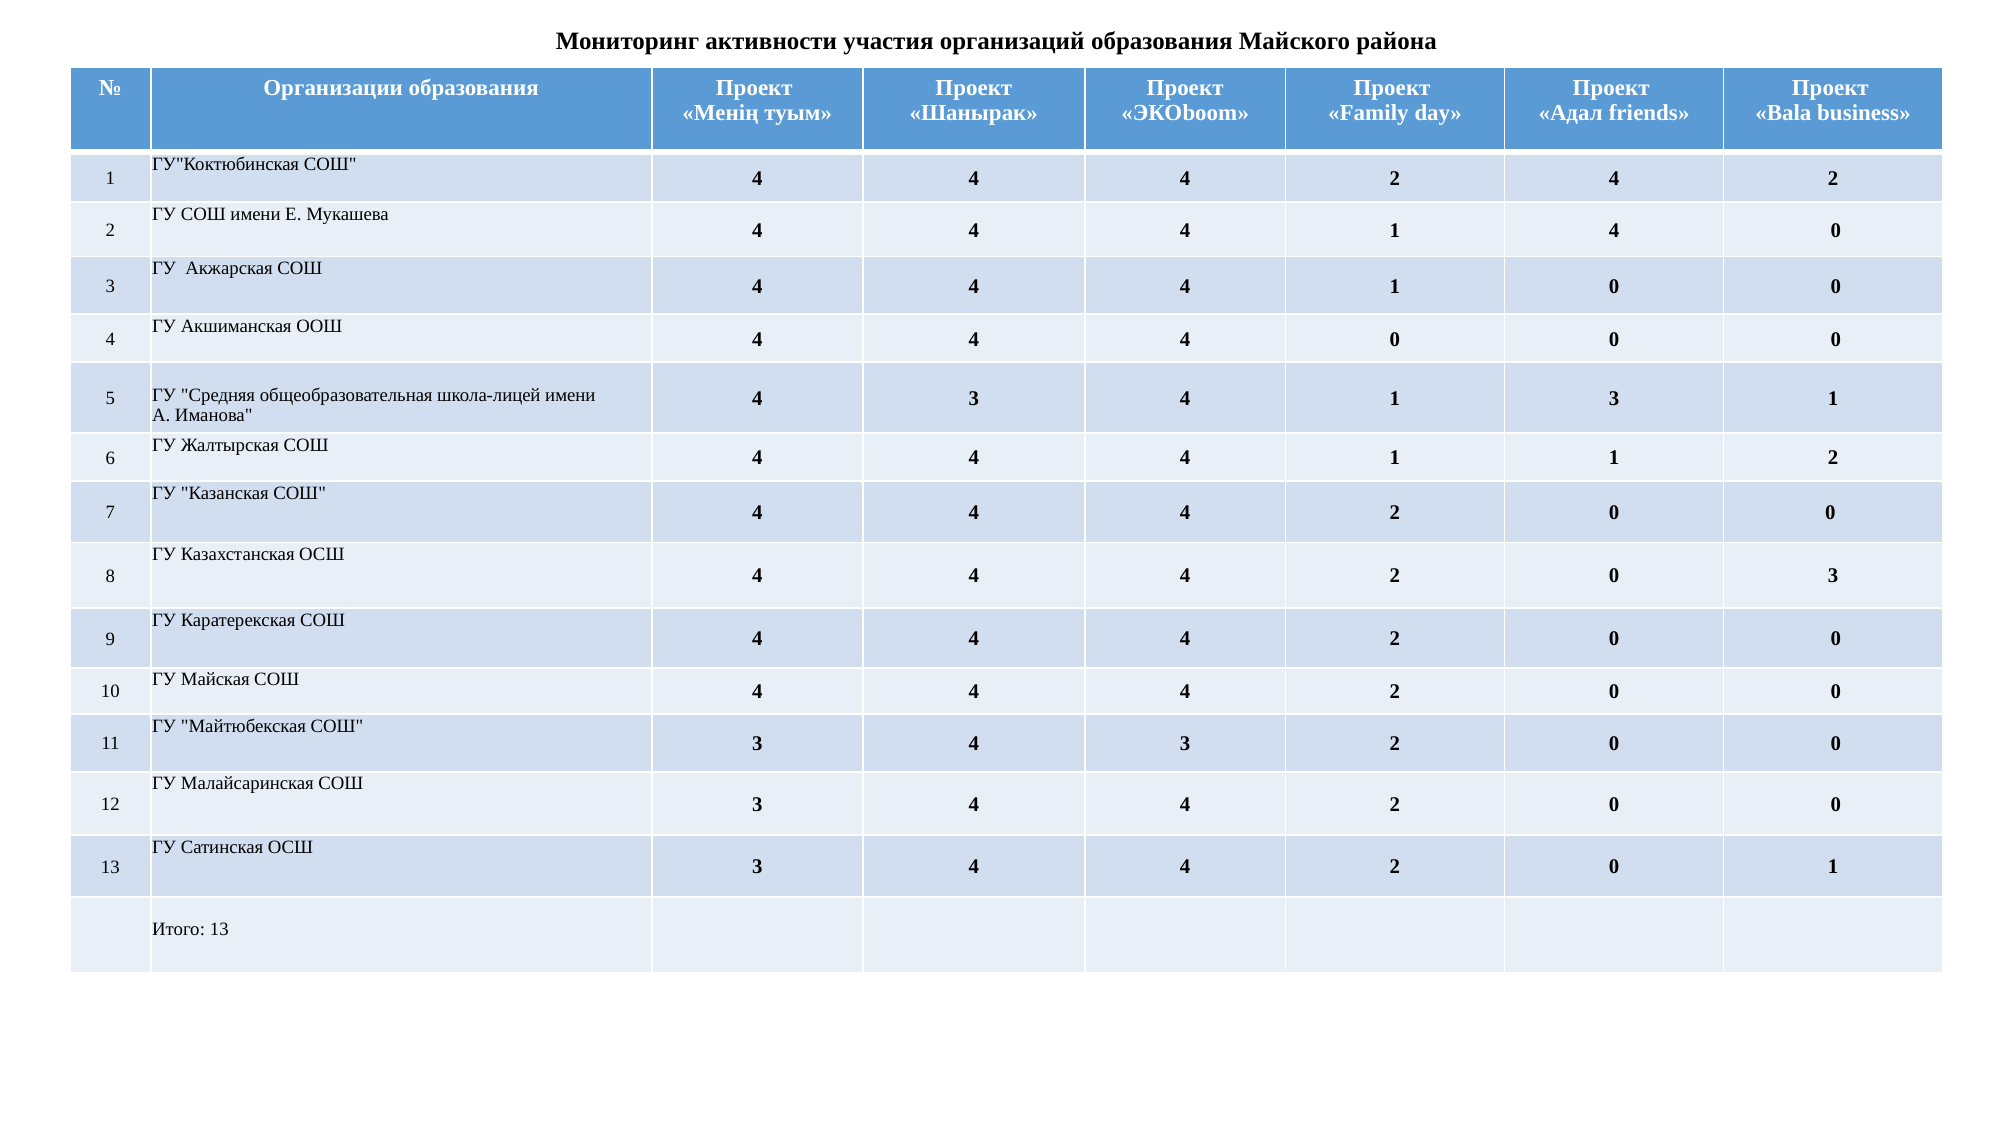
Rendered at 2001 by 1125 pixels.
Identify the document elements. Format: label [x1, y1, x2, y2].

table_header [1086, 68, 1285, 149]
table_cell [1505, 363, 1723, 432]
table_cell [1505, 898, 1723, 972]
table_cell [653, 482, 862, 542]
table_cell [152, 773, 651, 834]
table_cell [152, 363, 651, 432]
table_cell [1286, 898, 1504, 972]
table_cell [152, 257, 651, 313]
table_cell [1086, 363, 1285, 432]
table_cell [71, 609, 150, 667]
table_cell [71, 898, 150, 972]
table_cell [653, 898, 862, 972]
table_cell [1505, 609, 1723, 667]
table_cell [1724, 669, 1942, 713]
table_cell [1286, 257, 1504, 313]
table_cell [1086, 898, 1285, 972]
table_cell [653, 155, 862, 201]
table_header [71, 68, 150, 149]
table_cell [1286, 836, 1504, 896]
table_cell [1505, 434, 1723, 480]
table_cell [71, 669, 150, 713]
table_cell [1086, 434, 1285, 480]
table_cell [1286, 715, 1504, 771]
table_cell [1505, 315, 1723, 361]
table_cell [1724, 434, 1942, 480]
table_cell [1505, 257, 1723, 313]
table_cell [71, 155, 150, 201]
table_cell [152, 155, 651, 201]
table_cell [1286, 203, 1504, 256]
table_cell [1086, 155, 1285, 201]
table_cell [152, 434, 651, 480]
table_cell [1724, 482, 1942, 542]
table_cell [864, 669, 1084, 713]
table_cell [864, 155, 1084, 201]
table_cell [152, 898, 651, 972]
table_cell [71, 257, 150, 313]
table_cell [1505, 155, 1723, 201]
table_cell [1286, 155, 1504, 201]
table_cell [1086, 609, 1285, 667]
table_cell [1086, 543, 1285, 607]
table_cell [1286, 434, 1504, 480]
title [0, 0, 2000, 84]
table_cell [71, 482, 150, 542]
table_cell [71, 203, 150, 256]
table_header [152, 68, 651, 149]
table_cell [653, 203, 862, 256]
table_cell [864, 836, 1084, 896]
table_cell [864, 363, 1084, 432]
table_cell [1724, 155, 1942, 201]
table_cell [1724, 363, 1942, 432]
table_cell [1086, 315, 1285, 361]
table_cell [1724, 203, 1942, 256]
table_cell [1724, 715, 1942, 771]
table_cell [1724, 257, 1942, 313]
table_header [1505, 68, 1723, 149]
table_cell [1505, 543, 1723, 607]
table_cell [1086, 773, 1285, 834]
table_cell [152, 543, 651, 607]
table_cell [1505, 715, 1723, 771]
table_cell [1286, 609, 1504, 667]
table_cell [653, 773, 862, 834]
table_cell [1086, 669, 1285, 713]
table_cell [152, 836, 651, 896]
table_cell [1724, 898, 1942, 972]
table_cell [864, 543, 1084, 607]
table_header [864, 68, 1084, 149]
table_cell [152, 669, 651, 713]
table_cell [653, 363, 862, 432]
table_cell [653, 836, 862, 896]
table_cell [71, 773, 150, 834]
table_cell [864, 715, 1084, 771]
table_cell [864, 898, 1084, 972]
table_header [1286, 68, 1504, 149]
table_cell [1286, 363, 1504, 432]
table_cell [1505, 203, 1723, 256]
table_cell [1505, 773, 1723, 834]
table_cell [1505, 669, 1723, 713]
table_cell [864, 315, 1084, 361]
table_cell [864, 482, 1084, 542]
table_cell [71, 434, 150, 480]
table_cell [653, 315, 862, 361]
table_cell [1286, 543, 1504, 607]
table_cell [653, 715, 862, 771]
table_header [653, 68, 862, 149]
table_cell [1724, 609, 1942, 667]
table_cell [864, 203, 1084, 256]
table_cell [653, 257, 862, 313]
table_cell [864, 609, 1084, 667]
table_cell [864, 257, 1084, 313]
table_cell [1724, 773, 1942, 834]
table_cell [653, 669, 862, 713]
table_cell [653, 543, 862, 607]
table_cell [1505, 836, 1723, 896]
table_cell [1286, 315, 1504, 361]
table_header [1724, 68, 1942, 149]
table_cell [1086, 482, 1285, 542]
table_cell [152, 609, 651, 667]
table_cell [1286, 773, 1504, 834]
table_cell [1286, 669, 1504, 713]
table_cell [71, 715, 150, 771]
table_cell [71, 363, 150, 432]
table_cell [1086, 715, 1285, 771]
table_cell [864, 434, 1084, 480]
table_cell [1086, 257, 1285, 313]
table_cell [1724, 315, 1942, 361]
table_cell [653, 609, 862, 667]
table_cell [71, 836, 150, 896]
table_cell [1505, 482, 1723, 542]
table_cell [653, 434, 862, 480]
table_cell [1086, 836, 1285, 896]
table_cell [1286, 482, 1504, 542]
table_cell [71, 543, 150, 607]
table_cell [864, 773, 1084, 834]
table_cell [152, 715, 651, 771]
table_cell [152, 482, 651, 542]
table_cell [152, 203, 651, 256]
table_cell [1724, 543, 1942, 607]
table_cell [1724, 836, 1942, 896]
table_cell [1086, 203, 1285, 256]
table_cell [71, 315, 150, 361]
table_cell [152, 315, 651, 361]
